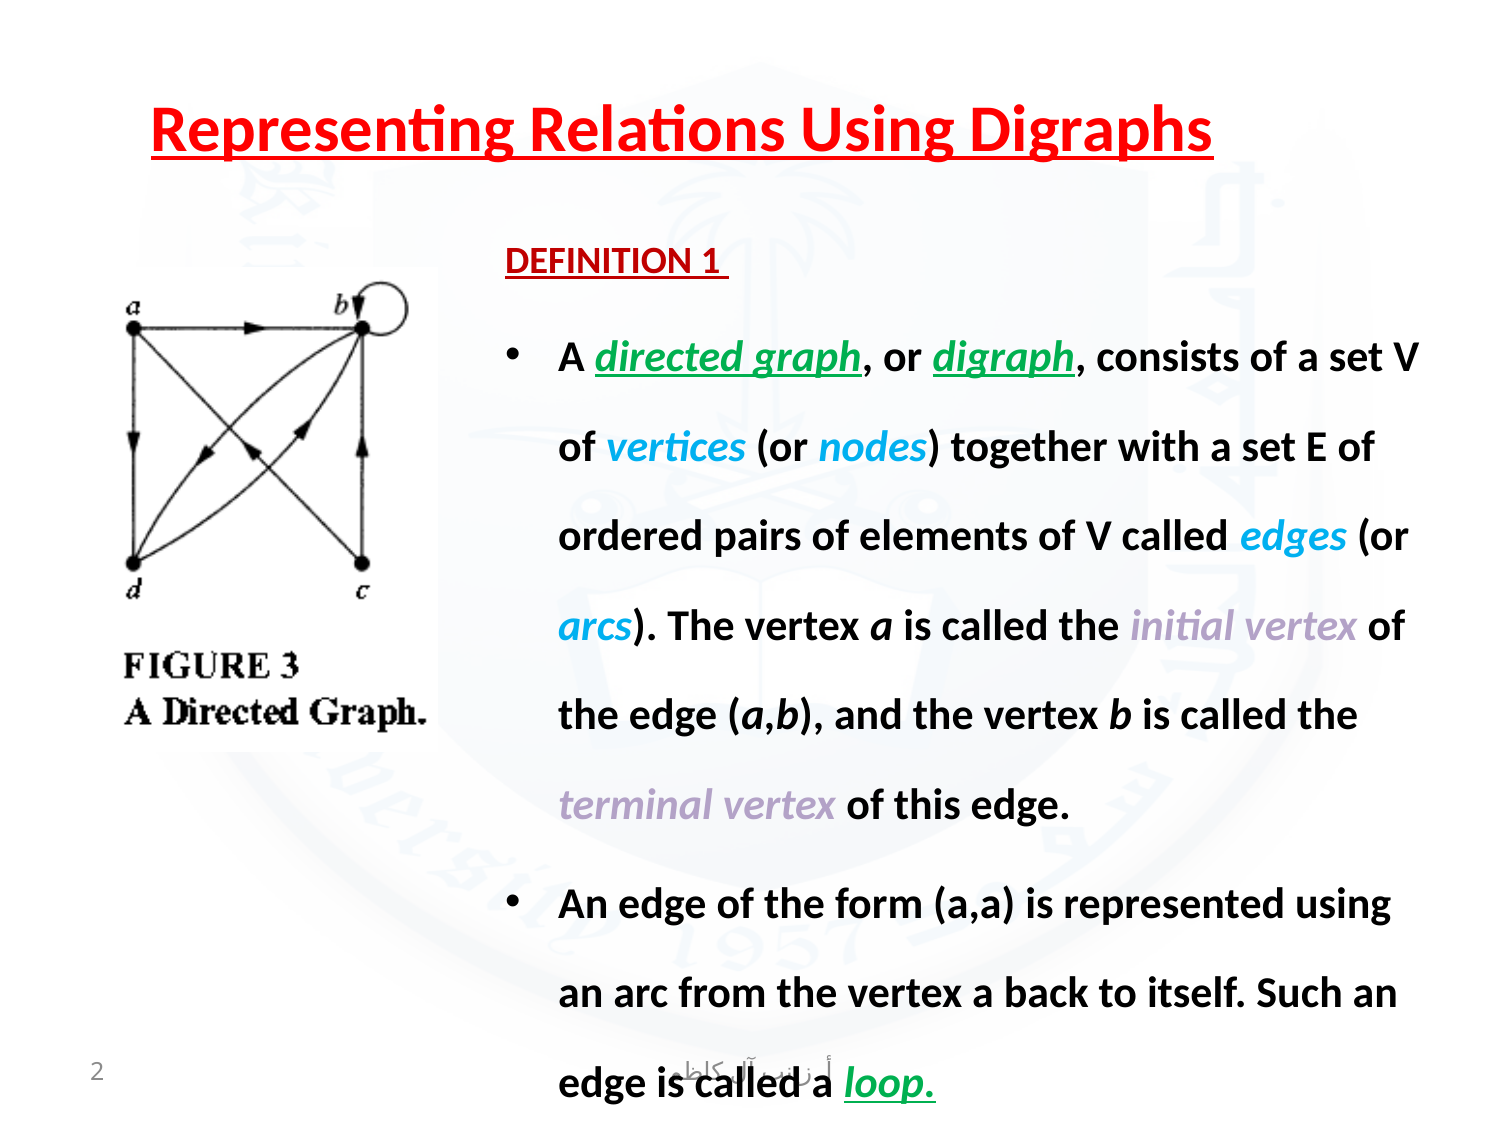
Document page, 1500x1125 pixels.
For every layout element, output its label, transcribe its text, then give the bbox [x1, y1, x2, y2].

list DEFINITION 1 A directed graph, or digraph, consists of a set V of vertices (or nodes) together with a set E of ordered pairs of elements of V called edges (or arcs). The vertex a is called the initial vertex of the edge (a,b), and the vertex b is called the terminal vertex of this edge. An edge of the form (a,a) is represented using an arc from the vertex a back to itself. Such an edge is called a loop. [490, 195, 1447, 1125]
picture [88, 266, 438, 752]
slide_number 2 [75, 1042, 425, 1103]
footer أ. زينب آل كاظم [512, 1042, 988, 1103]
title Representing Relations Using Digraphs [135, 42, 1317, 173]
